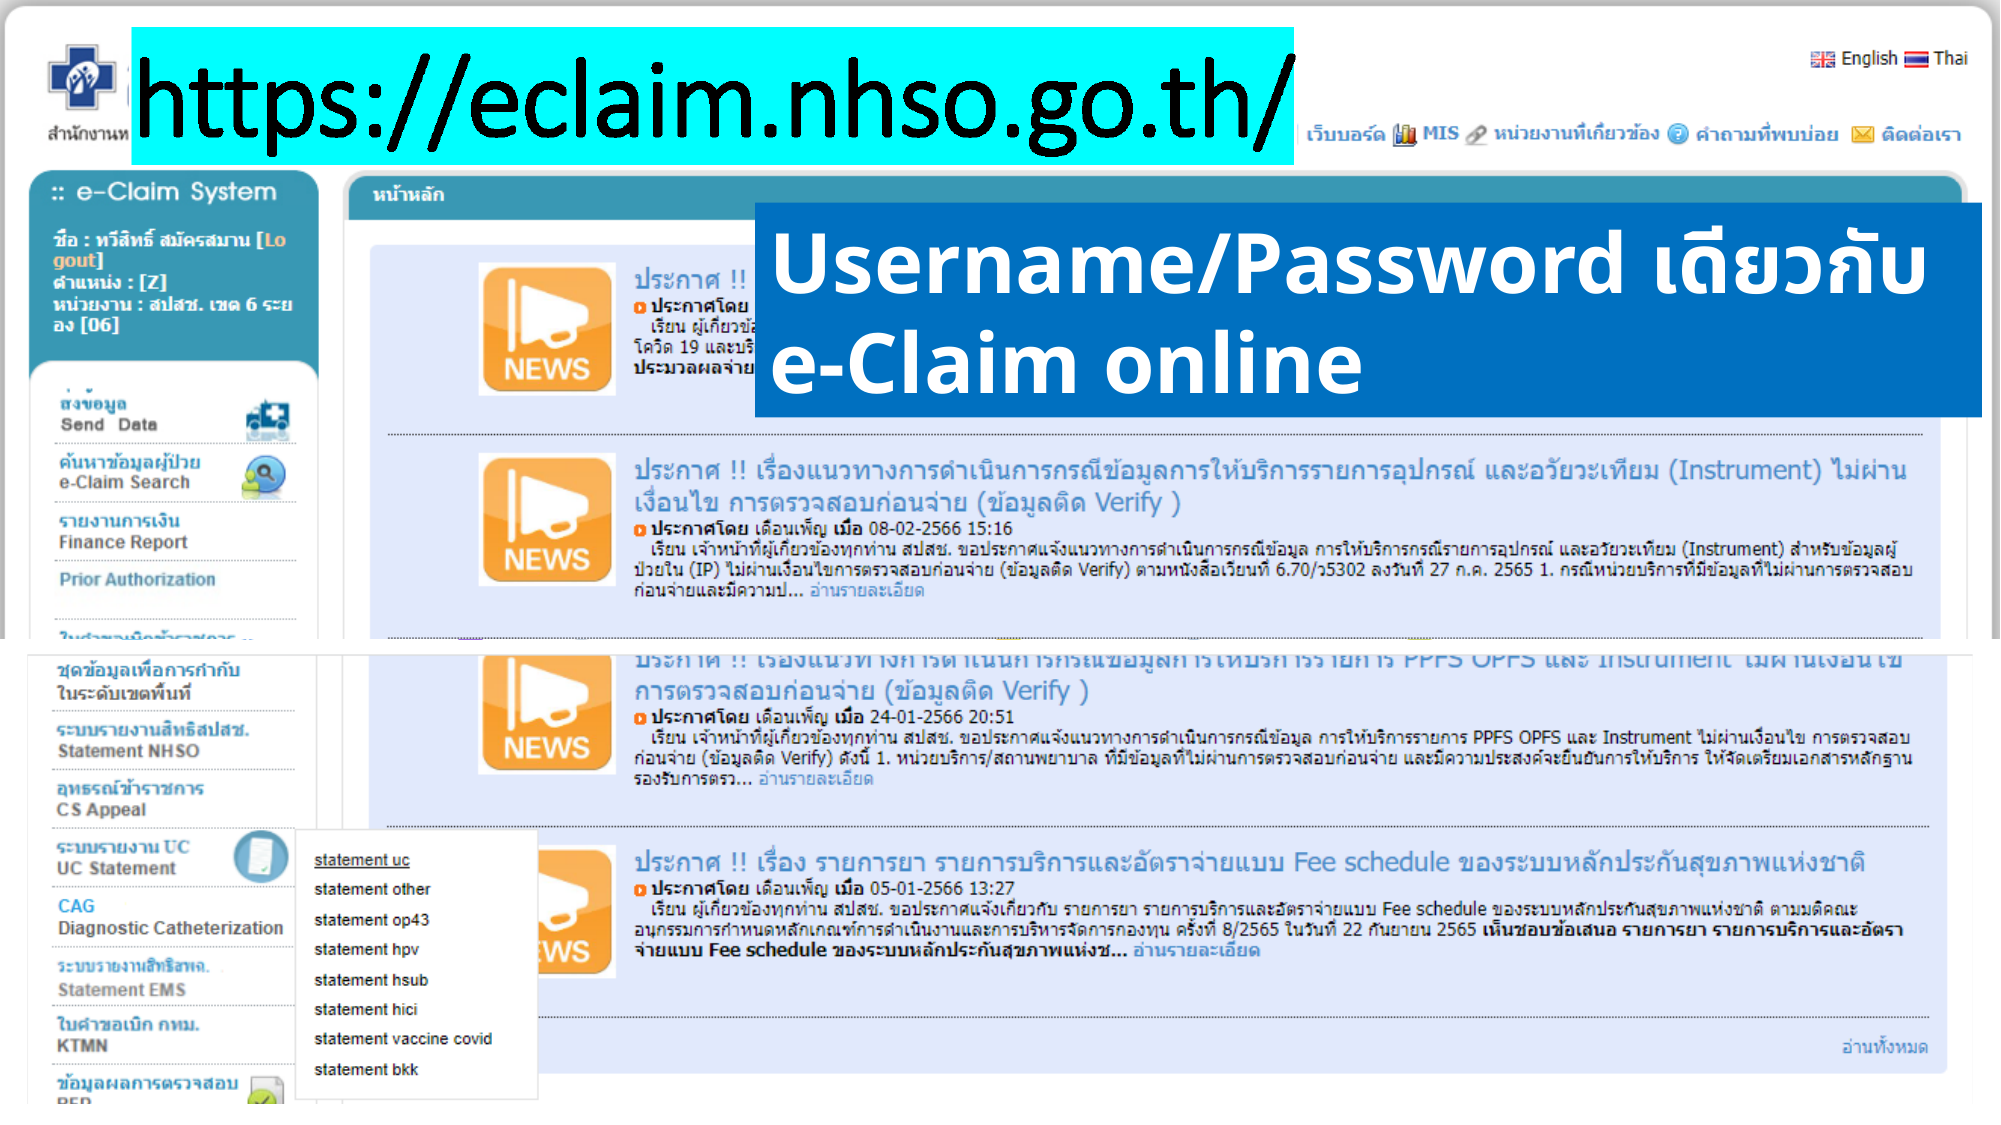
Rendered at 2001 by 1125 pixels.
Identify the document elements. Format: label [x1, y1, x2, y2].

picture [0, 0, 2000, 1104]
list [128, 23, 1298, 167]
